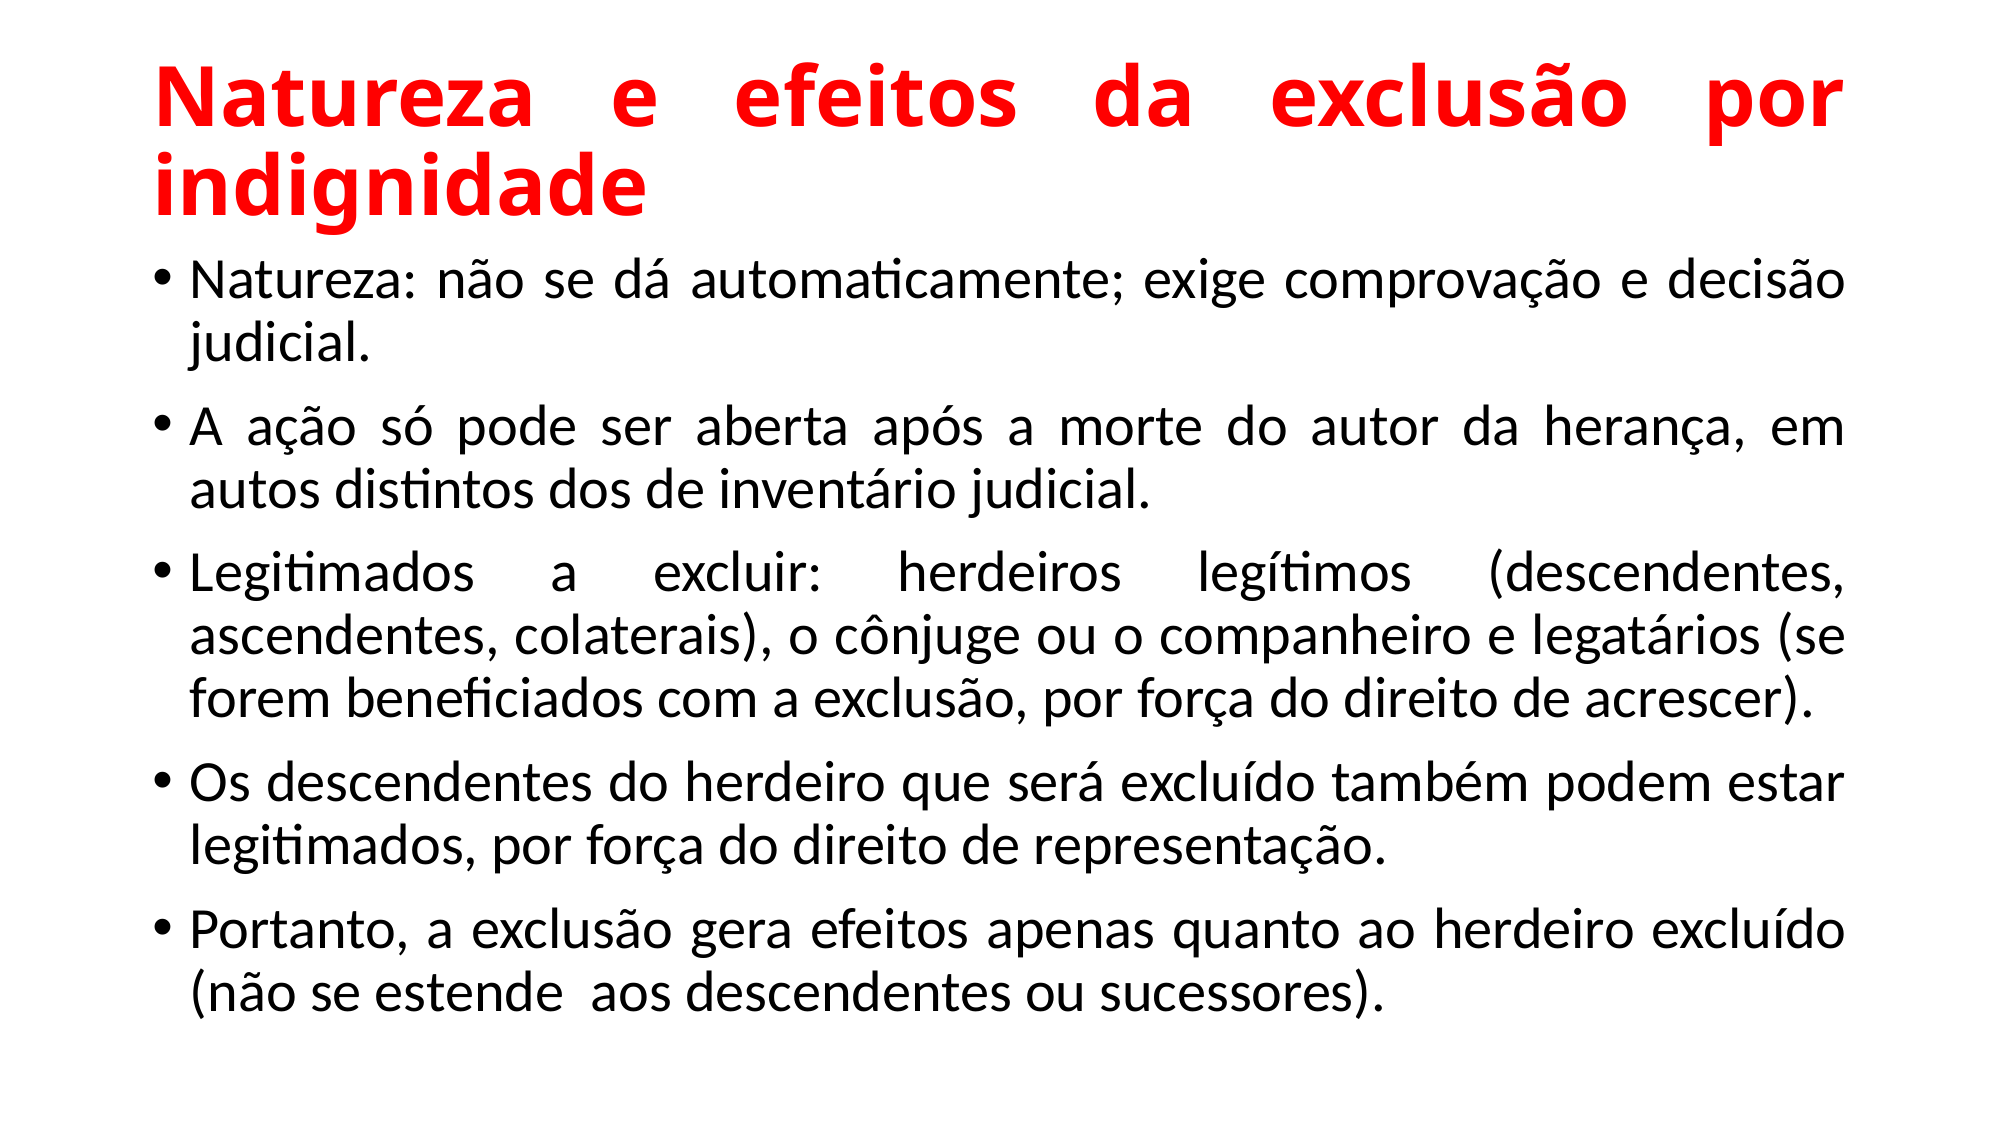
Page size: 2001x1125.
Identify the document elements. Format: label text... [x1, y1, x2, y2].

list Natureza: não se dá automaticamente; exige comprovação e decisão judicial. A ação só pode ser aberta após a morte do autor da herança, em autos distintos dos de inventário judicial. Legitimados a excluir: herdeiros legítimos (descendentes, ascendentes, colaterais), o cônjuge ou o companheiro e legatários (se forem beneficiados com a exclusão, por força do direito de acrescer). Os descendentes do herdeiro que será excluído também podem estar legitimados, por força do direito de representação. Portanto, a exclusão gera efeitos apenas quanto ao herdeiro excluído (não se estende aos descendentes ou sucessores). [137, 240, 1863, 1014]
title Natureza e efeitos da exclusão por indignidade [137, 59, 1863, 229]
